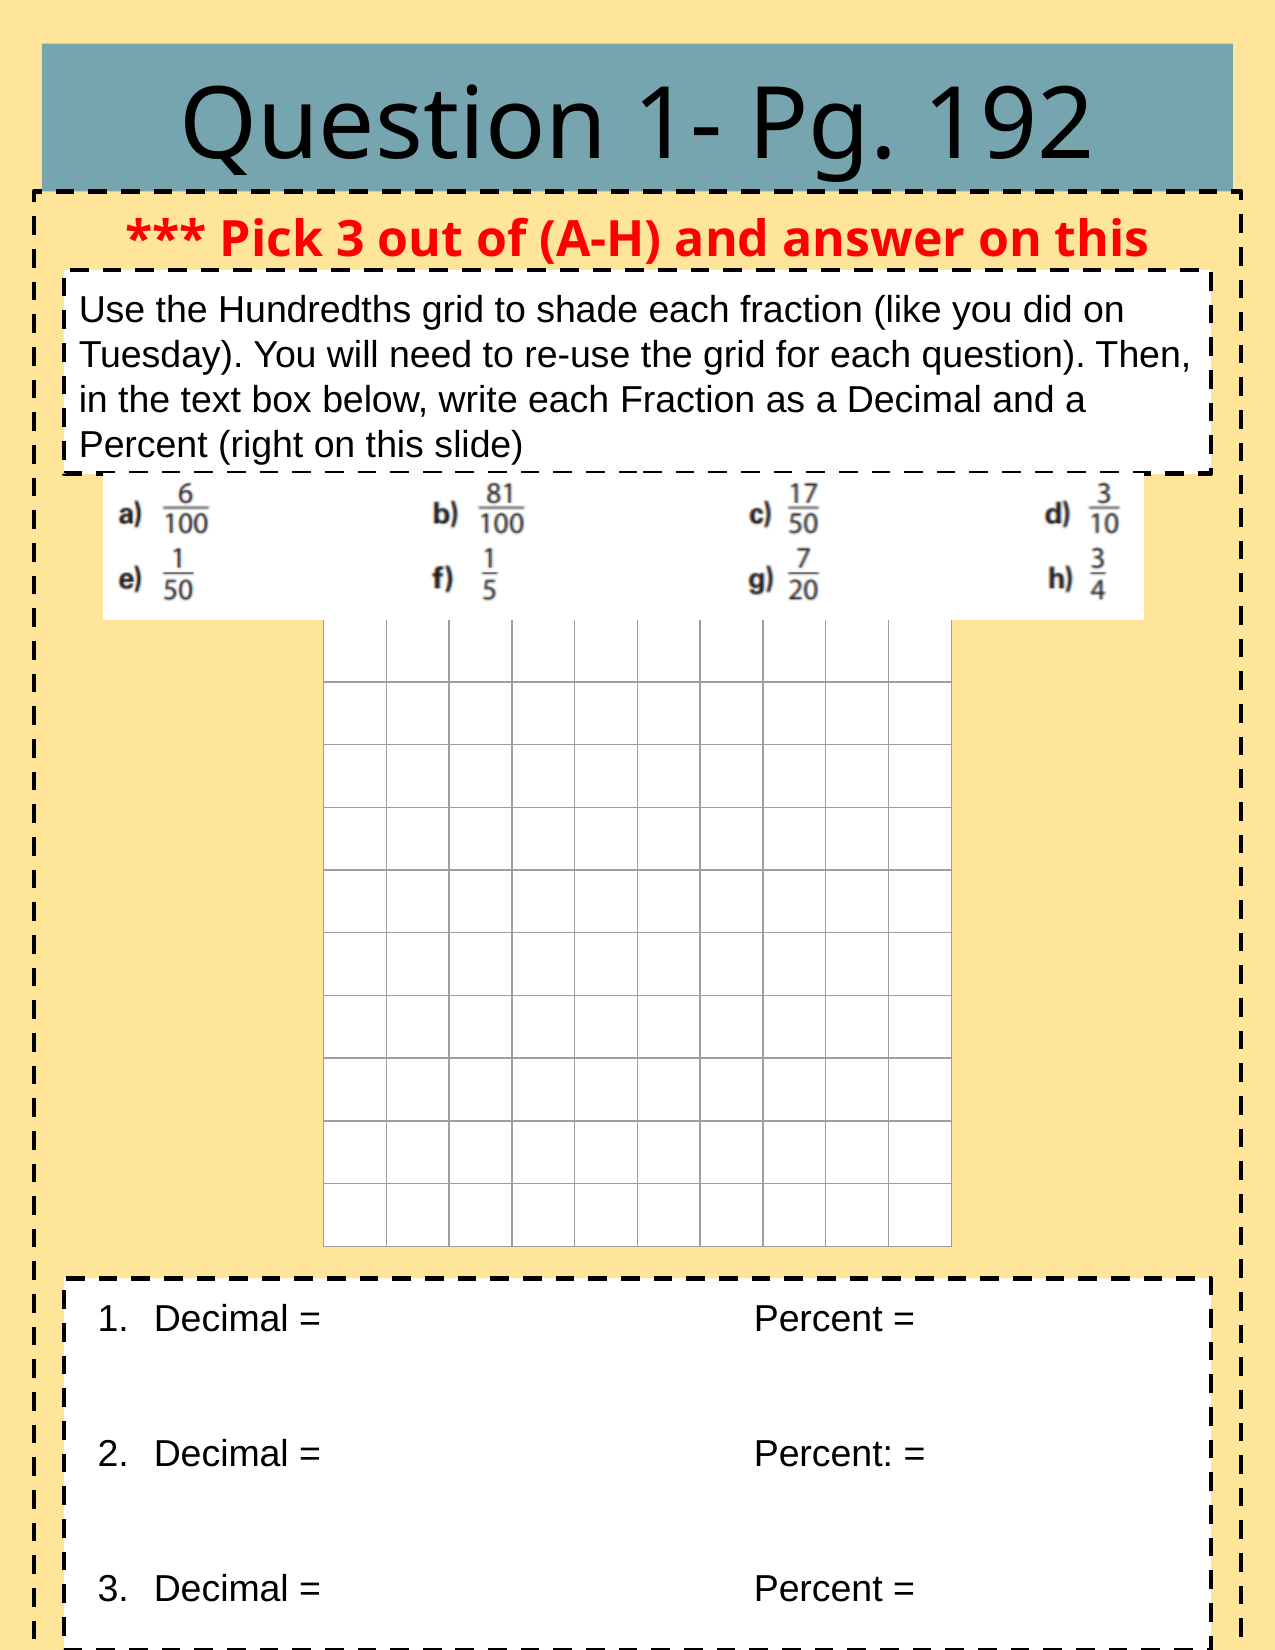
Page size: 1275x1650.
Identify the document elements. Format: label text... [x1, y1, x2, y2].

table_cell [513, 808, 574, 869]
table_cell [764, 745, 825, 807]
table_cell [387, 1059, 448, 1120]
table_cell [638, 996, 699, 1057]
table_cell [387, 1122, 448, 1183]
table_cell [324, 683, 386, 744]
table_cell [764, 808, 825, 869]
table_cell [889, 1184, 951, 1246]
table_cell [826, 871, 888, 932]
table_cell [513, 1122, 574, 1183]
table_cell [575, 683, 637, 744]
table_cell [701, 933, 762, 995]
table_cell [701, 1122, 762, 1183]
table_cell [826, 1184, 888, 1246]
table_cell [638, 808, 699, 869]
table_cell [324, 1122, 386, 1183]
table_cell [701, 1184, 762, 1246]
table_cell [513, 683, 574, 744]
table_cell [638, 745, 699, 807]
table_cell [450, 808, 511, 869]
table_cell [701, 871, 762, 932]
table_cell [764, 1059, 825, 1120]
table_cell [826, 1059, 888, 1120]
table_cell [889, 683, 951, 744]
table_cell [575, 996, 637, 1057]
table_cell [701, 1059, 762, 1120]
table_cell [513, 933, 574, 995]
table_cell [701, 808, 762, 869]
table_cell [889, 1059, 951, 1120]
table_cell [513, 1184, 574, 1246]
table_cell [513, 745, 574, 807]
table_cell [324, 933, 386, 995]
table_cell [638, 1184, 699, 1246]
table_cell [324, 1059, 386, 1120]
table_cell [513, 871, 574, 932]
table_header [889, 629, 951, 681]
table_cell [575, 1184, 637, 1246]
table_cell [575, 933, 637, 995]
table_header [324, 629, 386, 681]
table_cell [324, 808, 386, 869]
table_cell [889, 996, 951, 1057]
table_cell [638, 933, 699, 995]
table_cell [764, 683, 825, 744]
table_cell [575, 871, 637, 932]
table_cell [701, 745, 762, 807]
table_header [513, 629, 574, 681]
table_cell [450, 1059, 511, 1120]
table_cell [387, 996, 448, 1057]
table_cell [324, 996, 386, 1057]
table_cell [450, 933, 511, 995]
table_cell [638, 1059, 699, 1120]
table_cell [638, 683, 699, 744]
table_cell [387, 1184, 448, 1246]
table_header [826, 629, 888, 681]
text_box Decimal = Percent = Decimal = Percent: = Decimal = Percent = [63, 1278, 1211, 1650]
table_cell [889, 871, 951, 932]
table_header [450, 629, 511, 681]
table_cell [575, 745, 637, 807]
table_cell [826, 745, 888, 807]
table_cell [826, 683, 888, 744]
picture [102, 473, 1144, 620]
table_cell [701, 996, 762, 1057]
text_box Use the Hundredths grid to shade each fraction (like you did on Tuesday). You will need to re-use the grid for each question). Then, in the text box below, write each Fraction as a Decimal and a Percent (right on this slide) [63, 269, 1211, 474]
table_cell [575, 1122, 637, 1183]
table_cell [387, 745, 448, 807]
table_cell [889, 808, 951, 869]
table_cell [387, 933, 448, 995]
table_cell [764, 1122, 825, 1183]
text_box *** Pick 3 out of (A-H) and answer on this slide*** [33, 191, 1242, 1650]
table_cell [638, 1122, 699, 1183]
table_cell [450, 683, 511, 744]
table_cell [889, 745, 951, 807]
table_cell [889, 933, 951, 995]
table_cell [826, 1122, 888, 1183]
table_cell [450, 871, 511, 932]
table_cell [450, 1184, 511, 1246]
table_cell [450, 745, 511, 807]
table_cell [764, 1184, 825, 1246]
table_header [701, 629, 762, 681]
table_cell [889, 1122, 951, 1183]
text_box Question 1- Pg. 192 [41, 43, 1233, 191]
table_cell [638, 871, 699, 932]
table_cell [826, 808, 888, 869]
table_cell [387, 683, 448, 744]
table_cell [324, 871, 386, 932]
table_cell [387, 871, 448, 932]
table_cell [826, 933, 888, 995]
table_cell [450, 1122, 511, 1183]
table_cell [513, 996, 574, 1057]
table_cell [575, 1059, 637, 1120]
table_cell [764, 933, 825, 995]
table_cell [764, 996, 825, 1057]
table_cell [575, 808, 637, 869]
table_header [387, 629, 448, 681]
table_cell [450, 996, 511, 1057]
table_header [575, 629, 637, 681]
table_cell [826, 996, 888, 1057]
table_cell [764, 871, 825, 932]
table_cell [387, 808, 448, 869]
table_cell [513, 1059, 574, 1120]
table_cell [701, 683, 762, 744]
table_cell [324, 1184, 386, 1246]
table_cell [324, 745, 386, 807]
table_header [764, 629, 825, 681]
table_header [638, 629, 699, 681]
